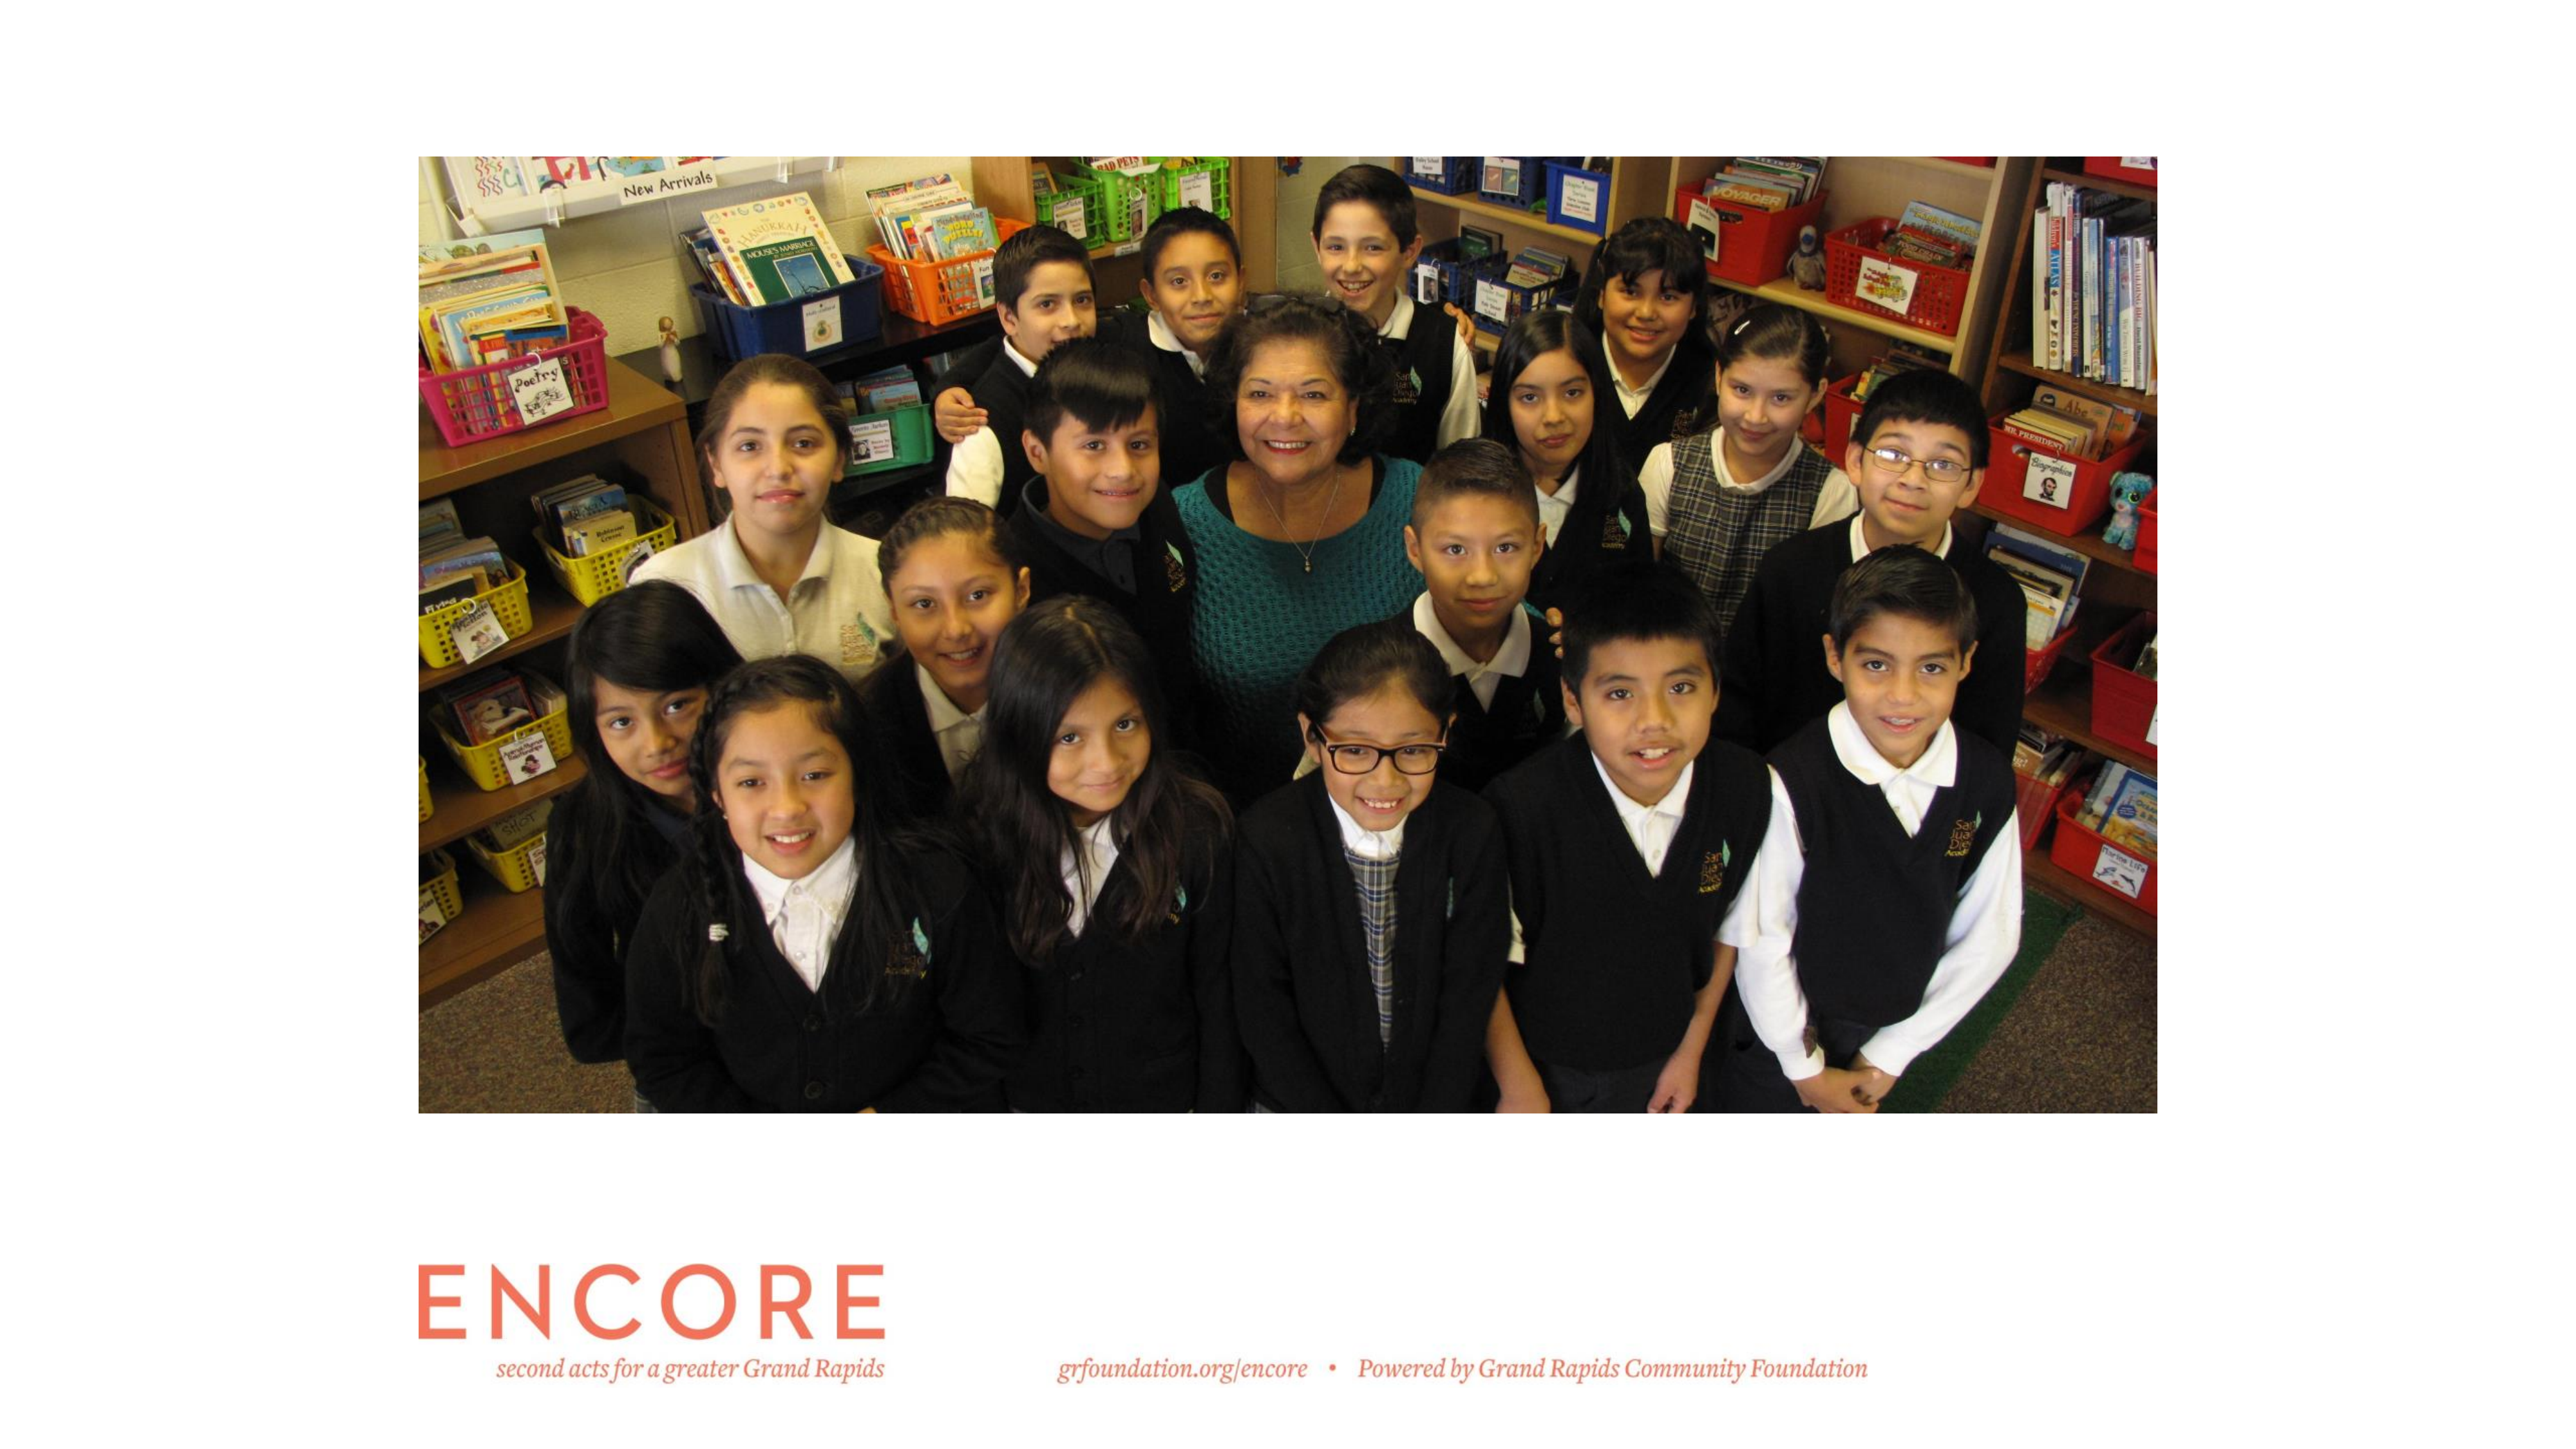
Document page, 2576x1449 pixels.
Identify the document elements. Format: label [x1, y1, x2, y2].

picture [418, 156, 2158, 1113]
picture [418, 1263, 1868, 1388]
